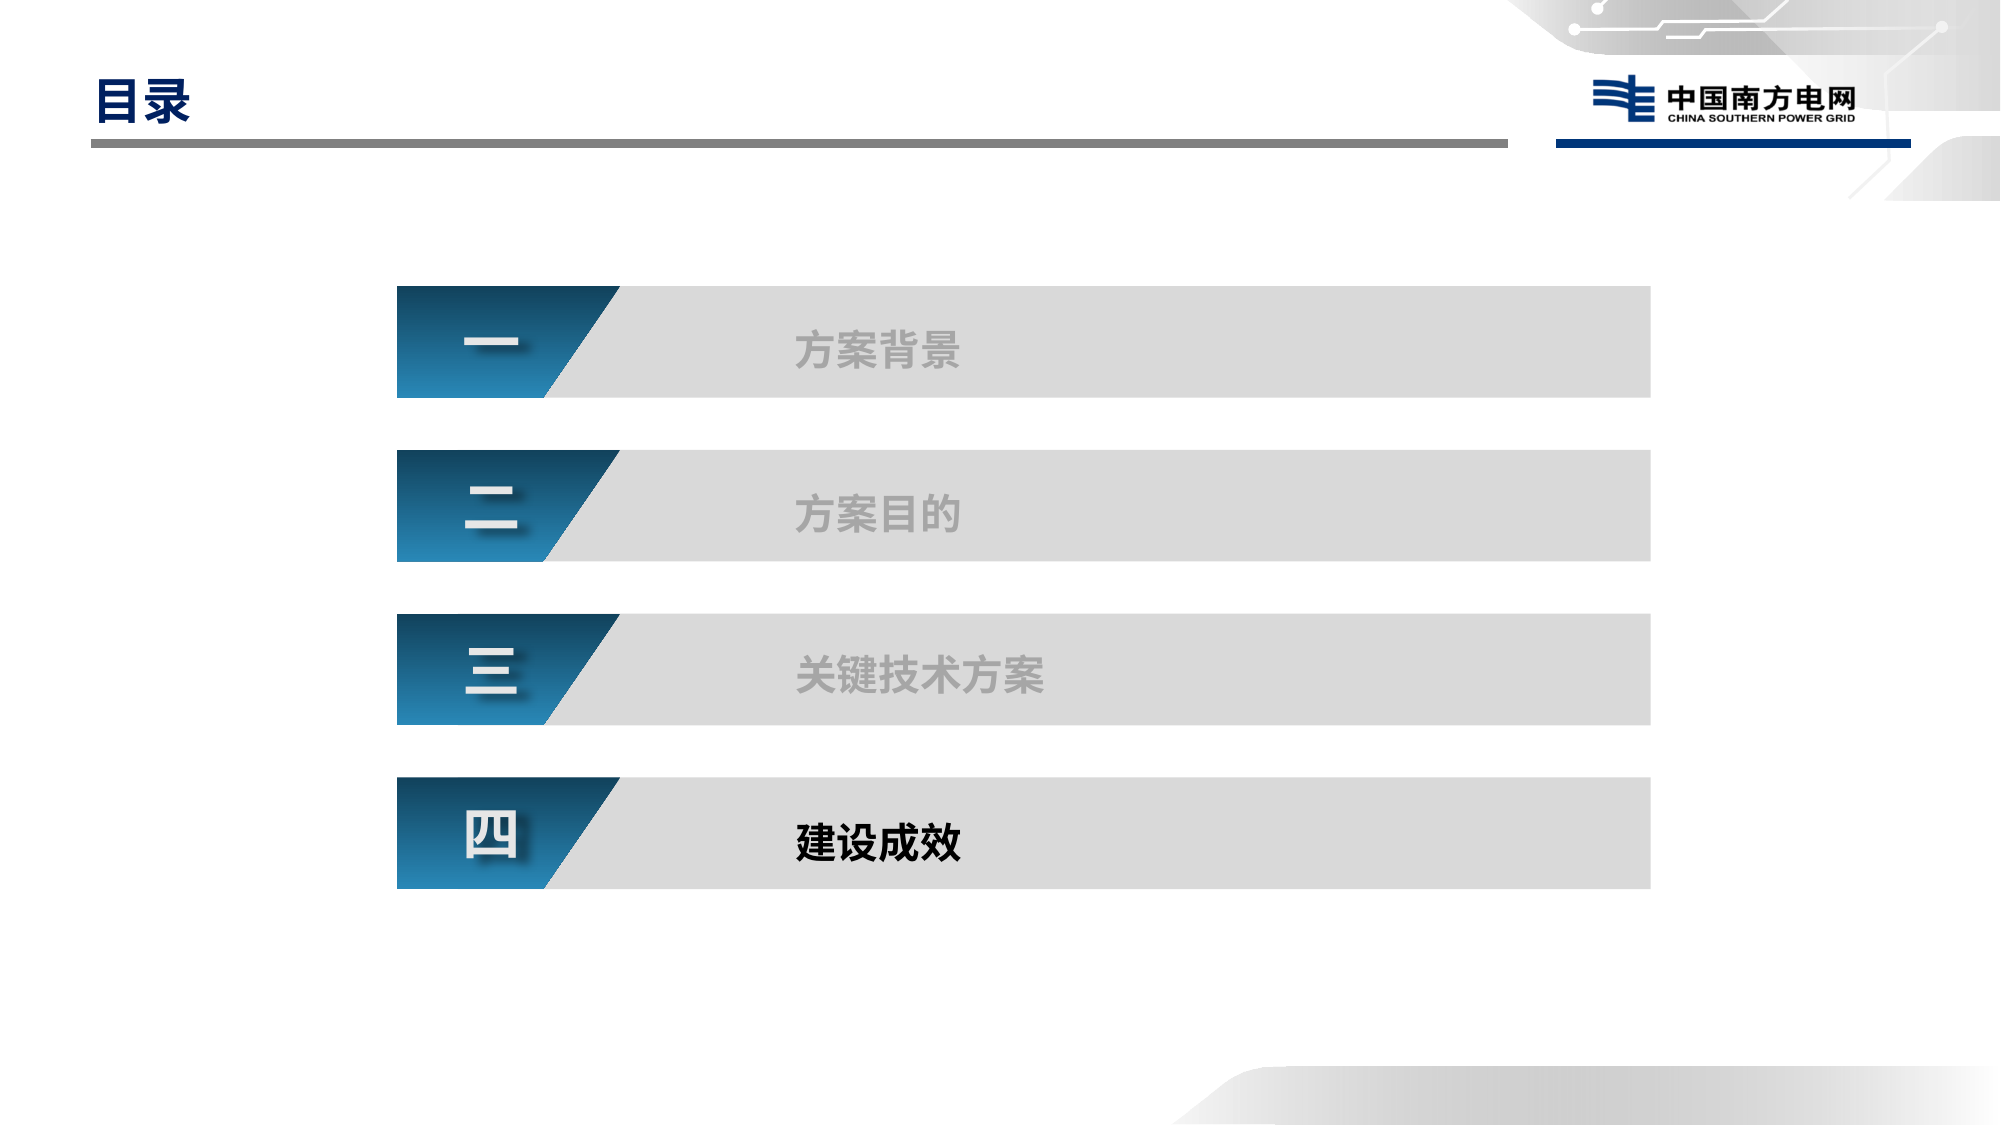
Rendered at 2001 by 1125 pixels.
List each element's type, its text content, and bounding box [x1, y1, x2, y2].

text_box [396, 777, 1651, 890]
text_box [396, 286, 1651, 398]
text_box [87, 54, 1949, 120]
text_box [396, 449, 1651, 562]
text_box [396, 613, 1651, 726]
text_box 目录 [77, 61, 1939, 137]
